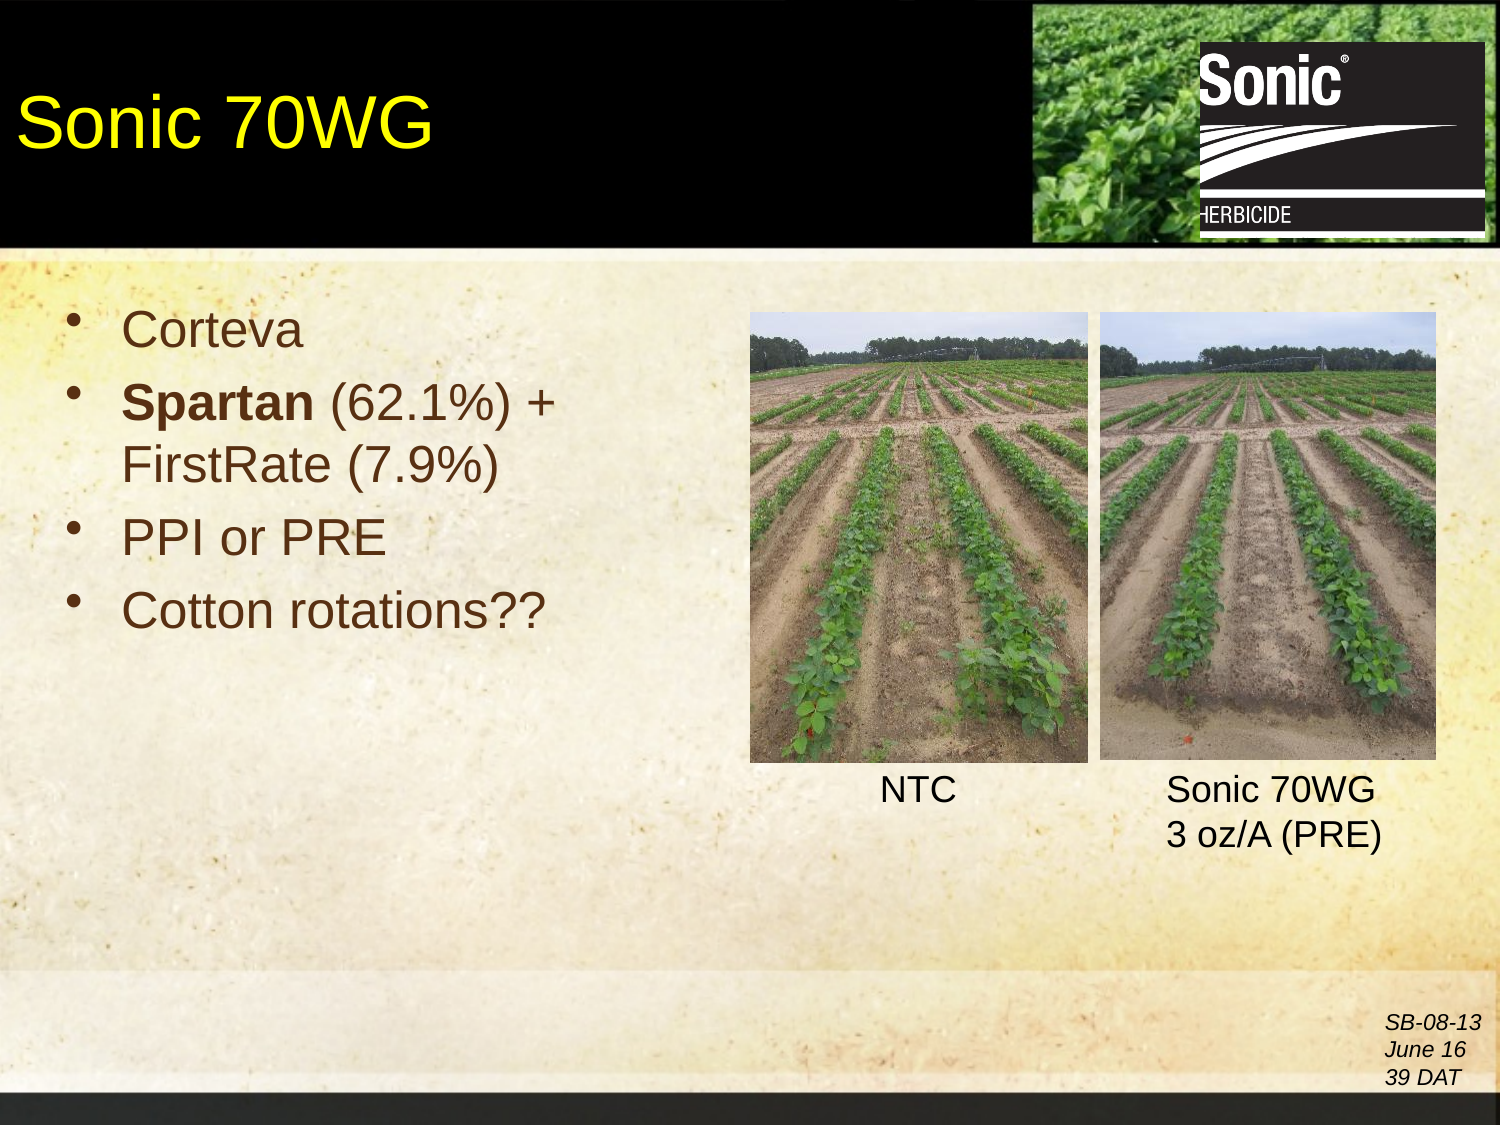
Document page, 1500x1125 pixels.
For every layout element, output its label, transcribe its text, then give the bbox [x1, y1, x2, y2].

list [749, 312, 1088, 763]
text_box NTC [865, 772, 972, 818]
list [1099, 312, 1436, 761]
text_box Sonic 70WG 3 oz/A (PRE) [1151, 769, 1409, 863]
text_box SB-08-13 June 16 39 DAT [1370, 999, 1497, 1098]
list Corteva Spartan (62.1%) + FirstRate (7.9%) PPI or PRE Cotton rotations?? [50, 287, 713, 1038]
picture [0, 0, 1500, 1125]
title Sonic 70WG [0, 0, 1025, 238]
